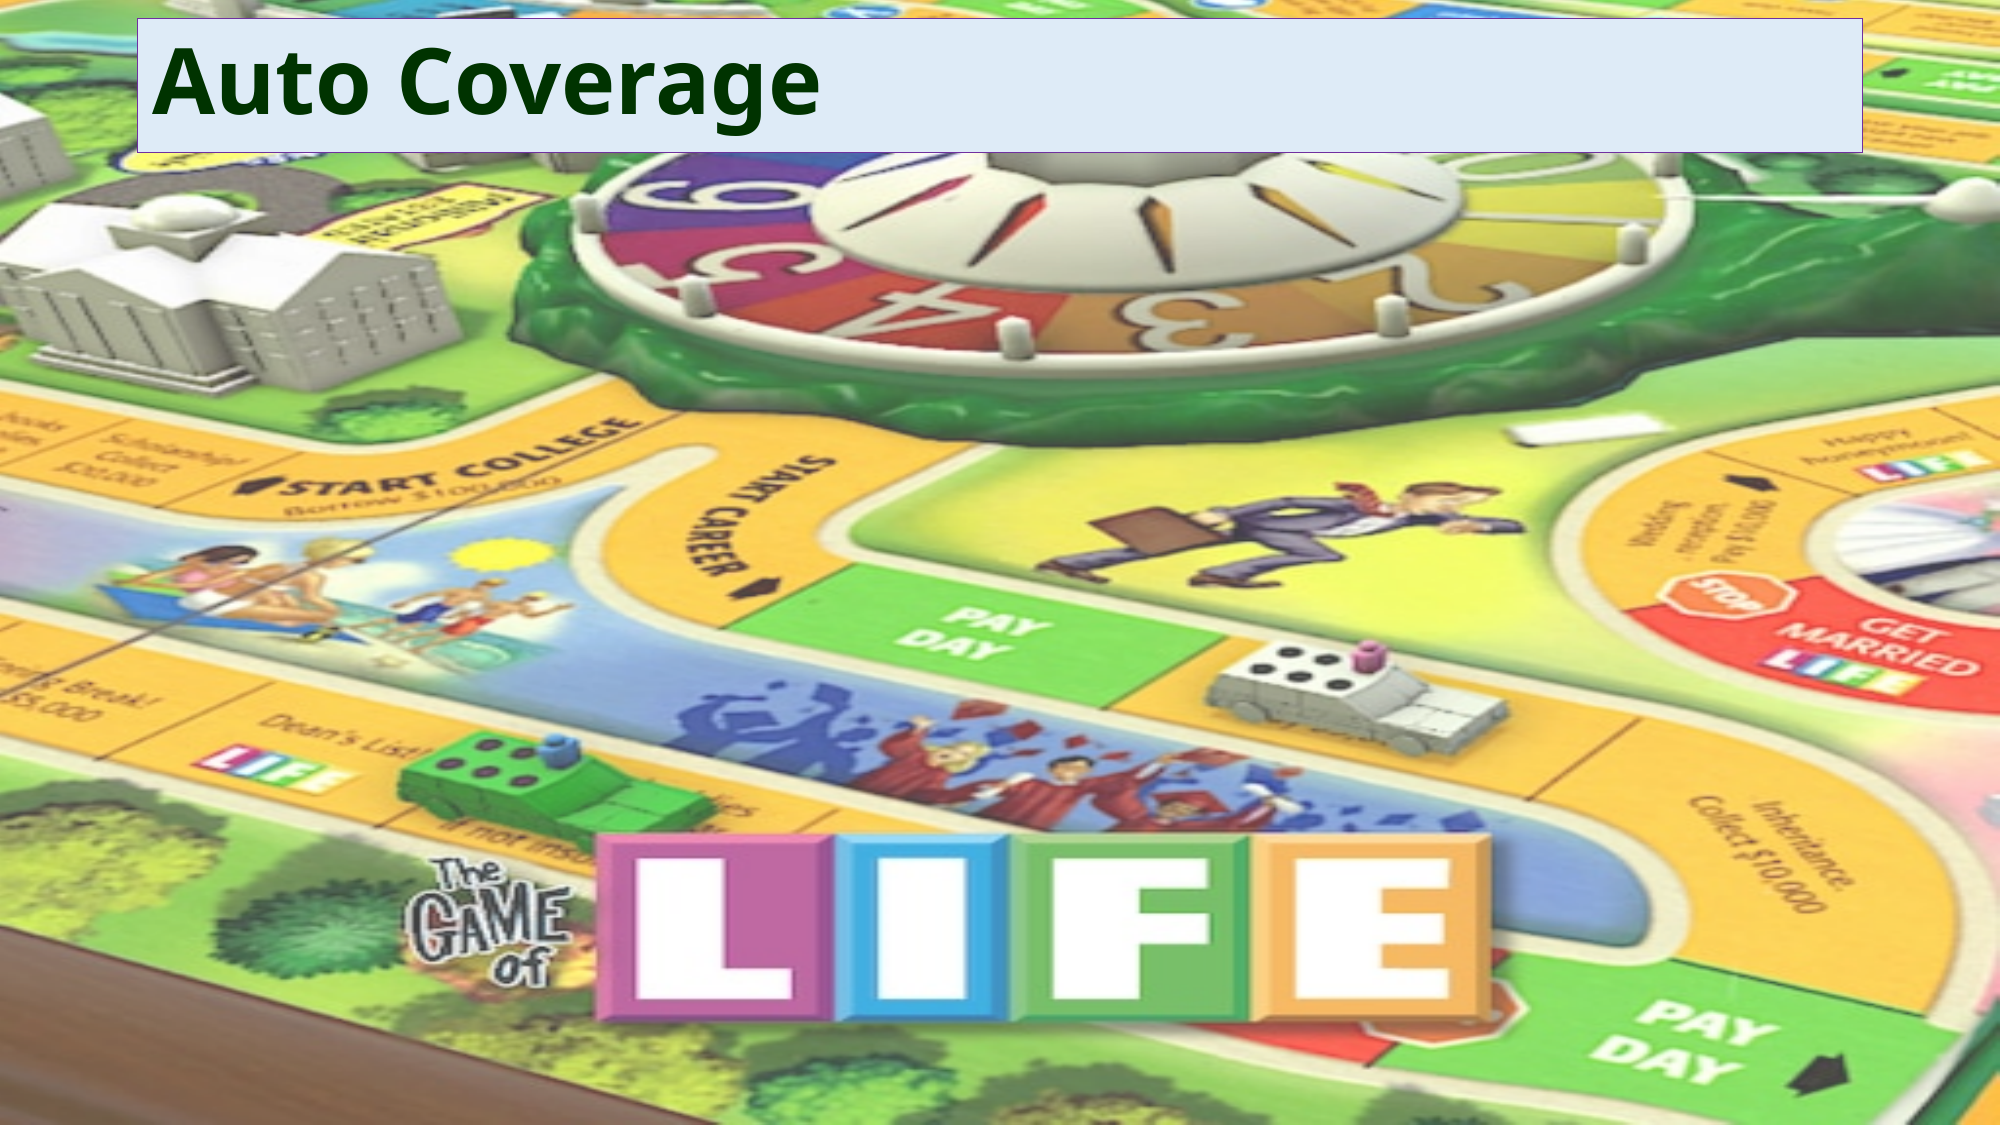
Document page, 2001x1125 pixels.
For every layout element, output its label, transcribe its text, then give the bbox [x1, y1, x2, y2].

title Auto Coverage [137, 18, 1863, 153]
